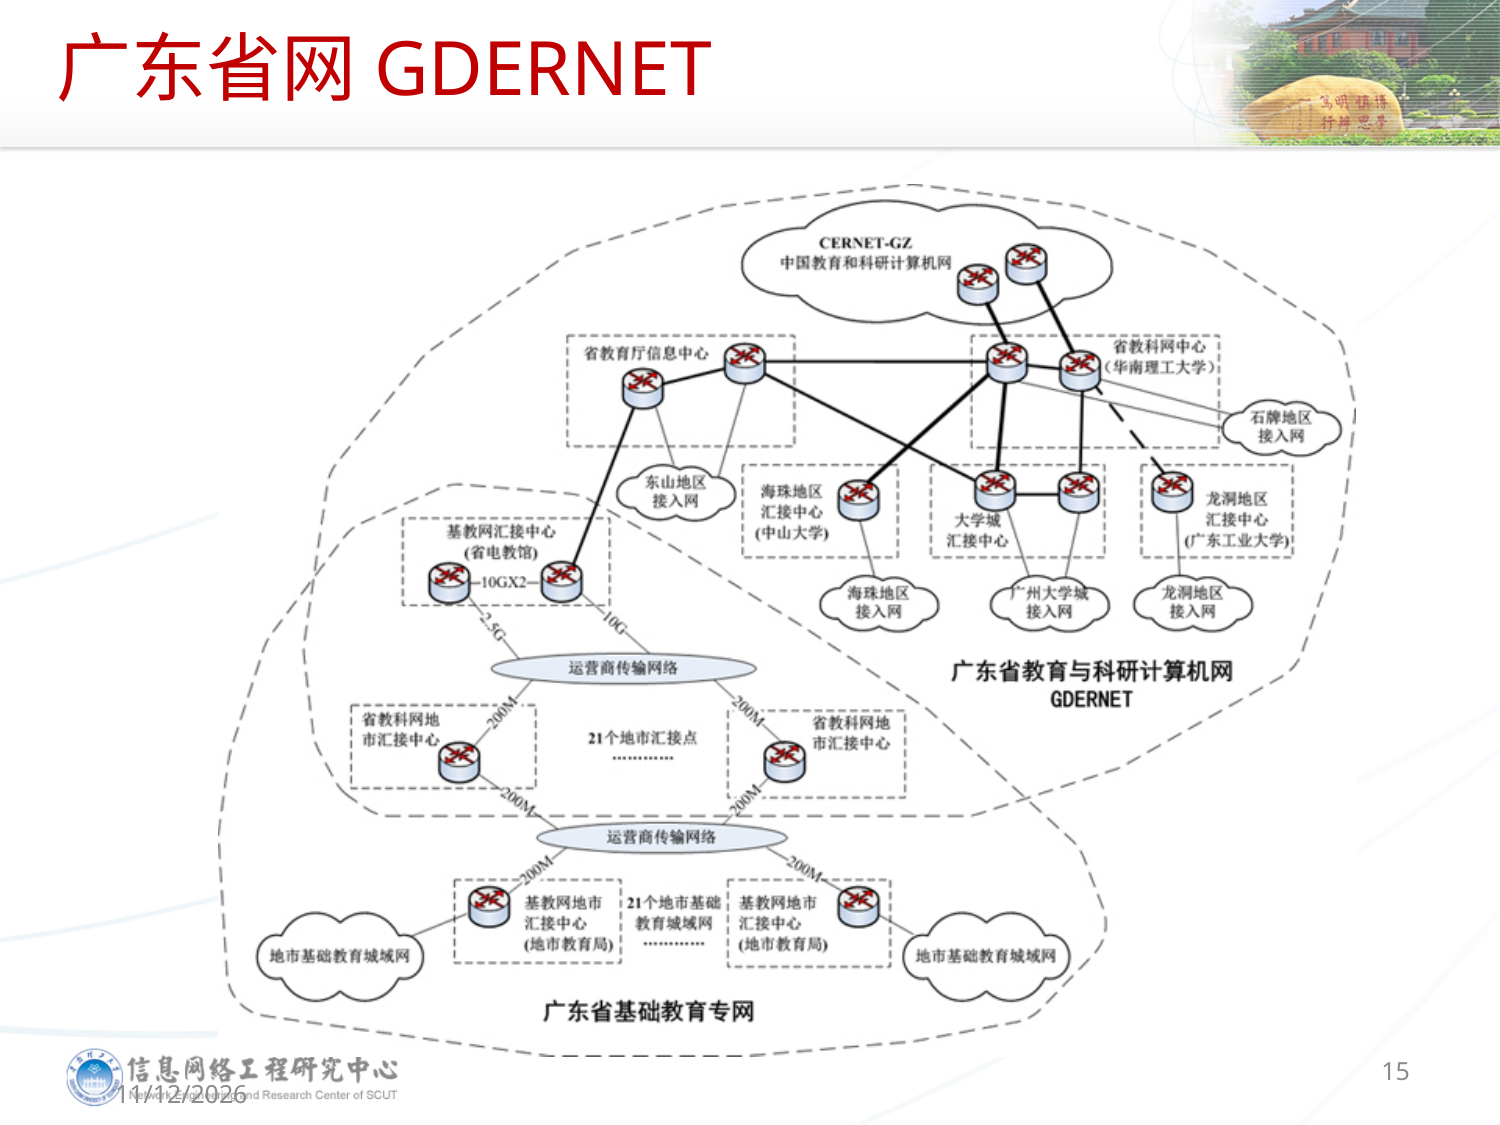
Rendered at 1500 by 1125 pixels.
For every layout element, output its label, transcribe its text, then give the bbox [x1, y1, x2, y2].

slide_number 15 [1074, 1042, 1425, 1103]
picture [0, 0, 1500, 1125]
title 广东省网GDERNET [41, 0, 1392, 160]
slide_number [100, 1073, 426, 1118]
